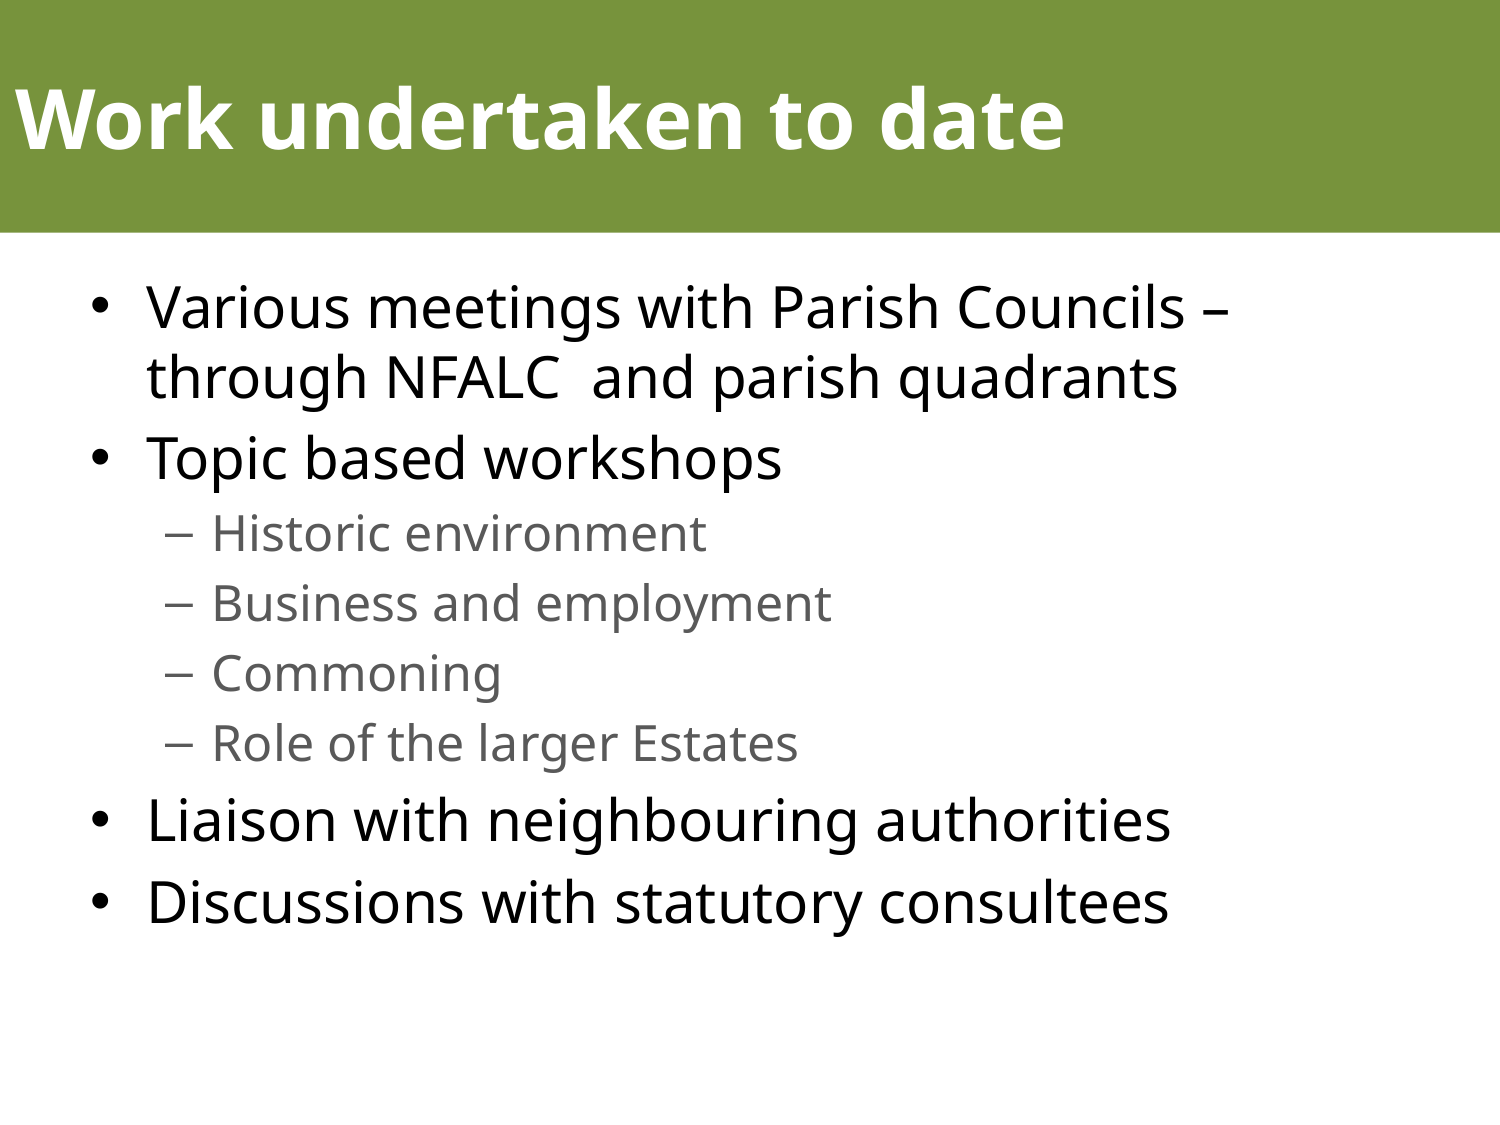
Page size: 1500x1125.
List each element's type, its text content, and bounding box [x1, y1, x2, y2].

list Various meetings with Parish Councils – through NFALC and parish quadrants Topic based workshops Historic environment Business and employment Commoning Role of the larger Estates Liaison with neighbouring authorities Discussions with statutory consultees [75, 262, 1425, 1005]
title Work undertaken to date [0, 0, 1500, 233]
